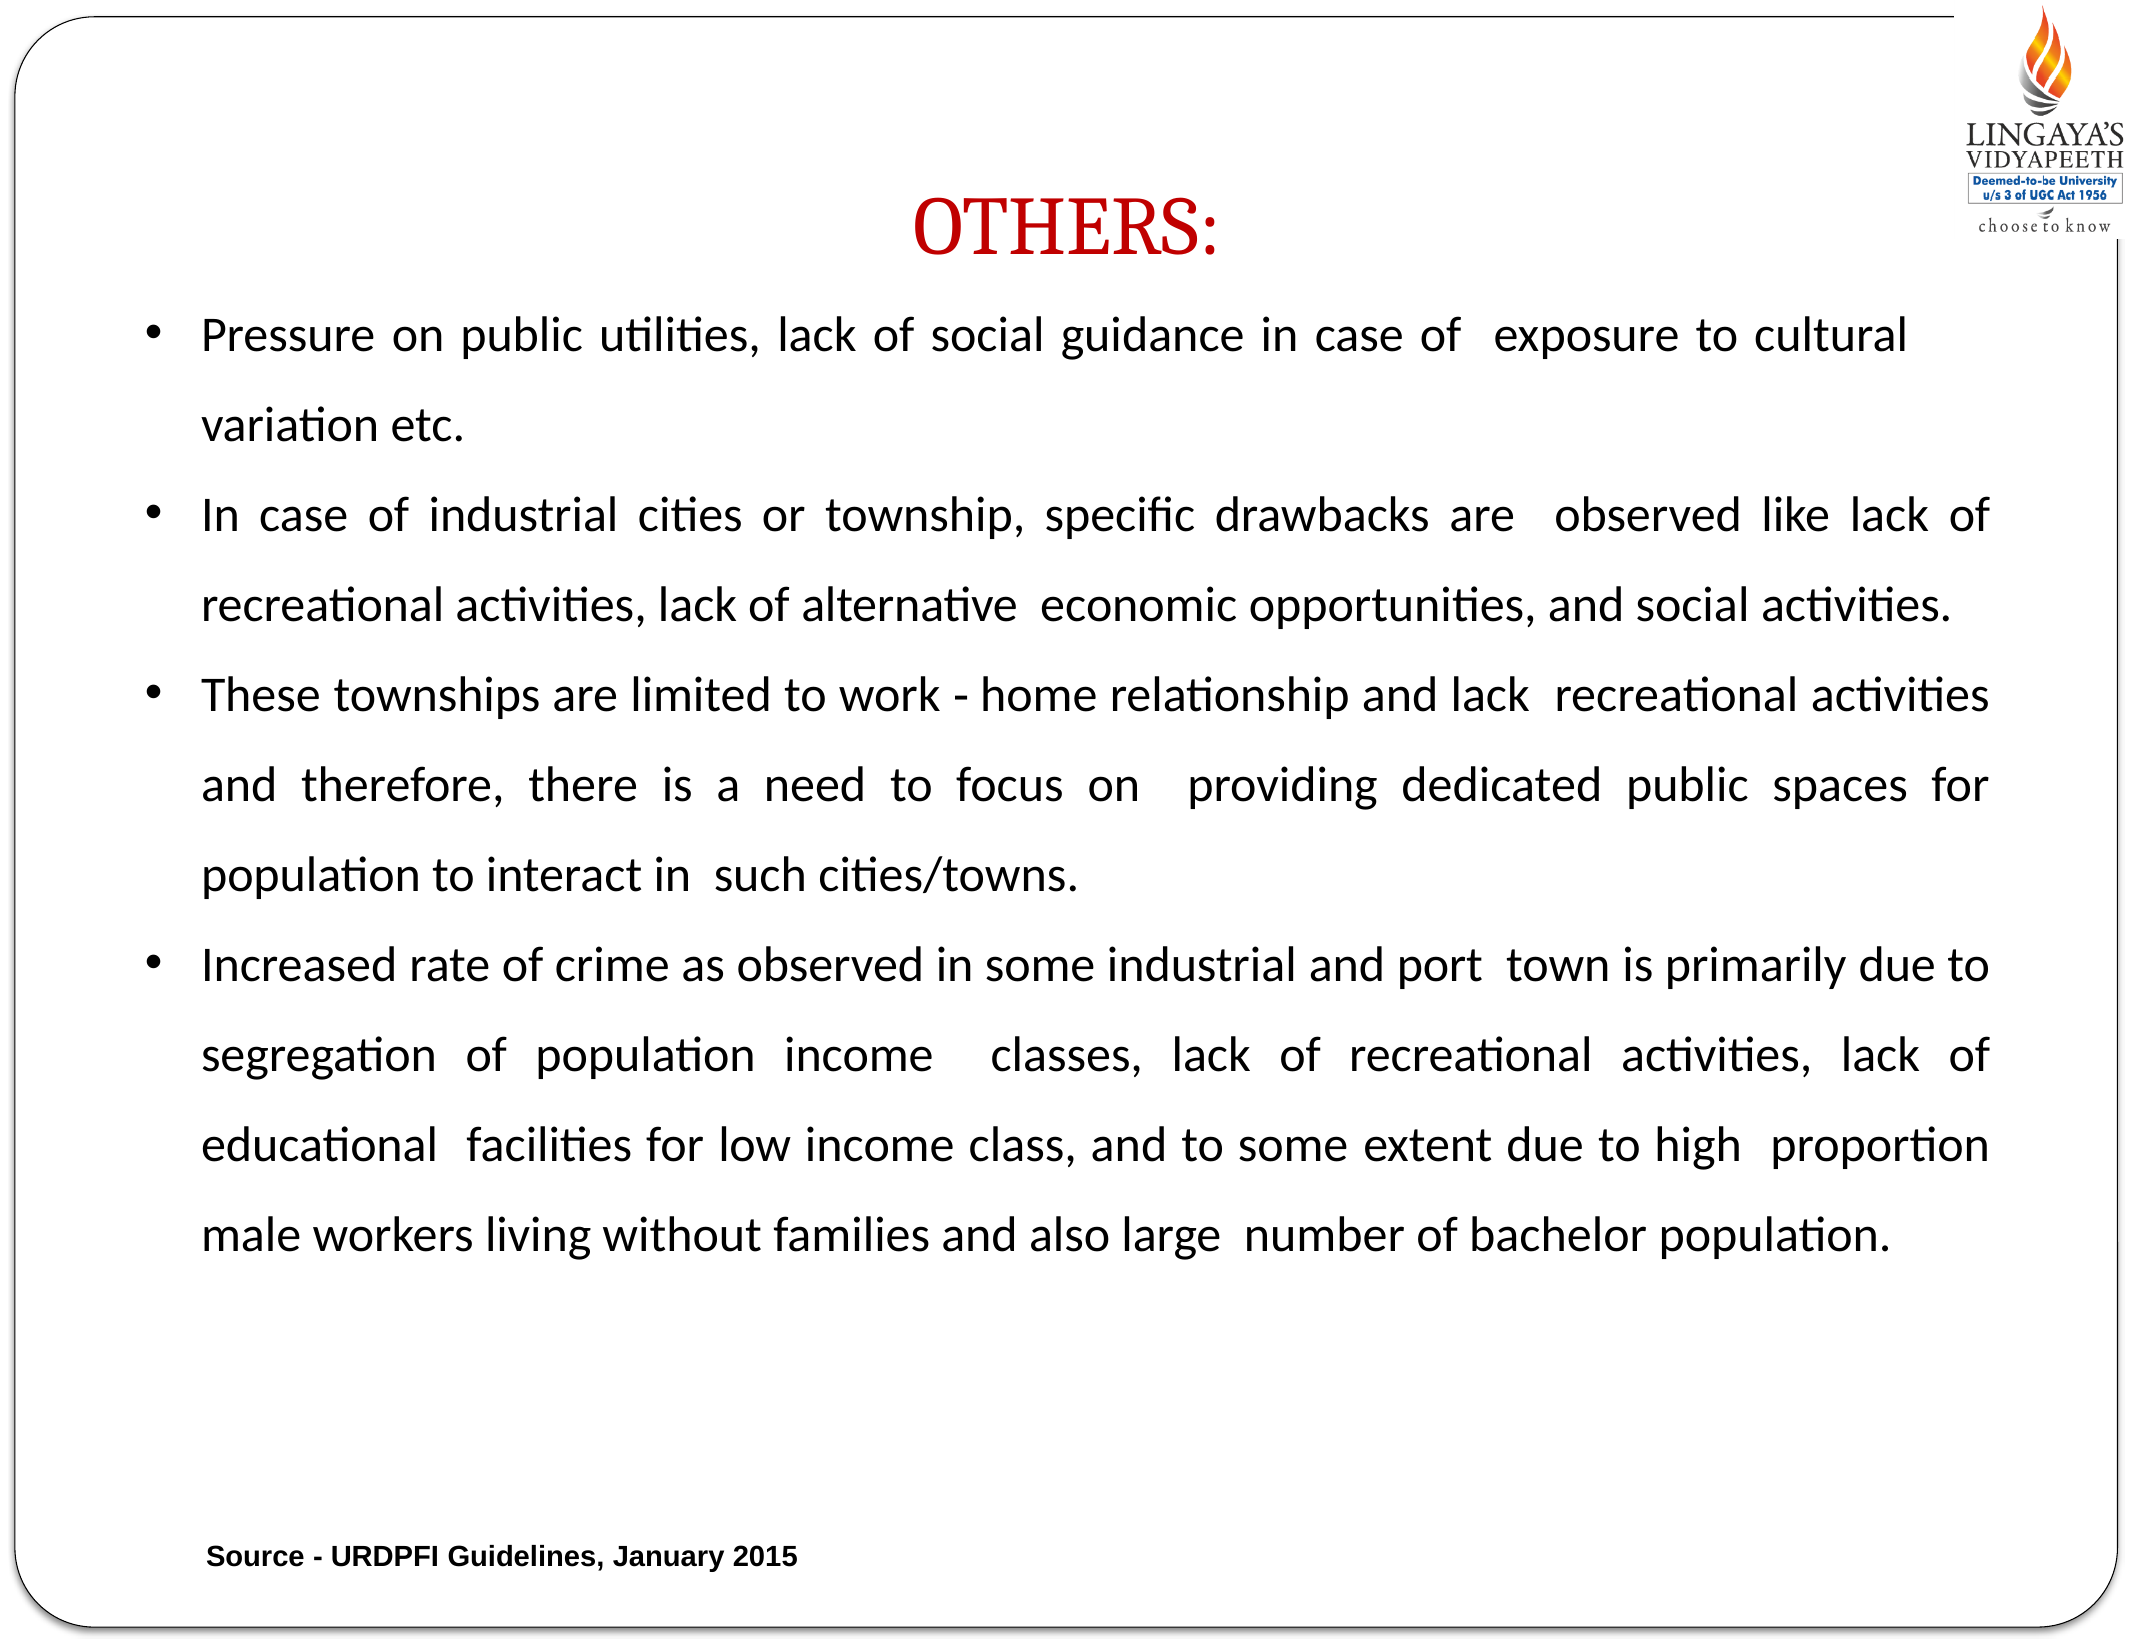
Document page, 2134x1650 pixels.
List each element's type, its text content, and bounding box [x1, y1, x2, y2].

text_box OTHERS: Pressure on public utilities, lack of social guidance in case of exposure to cultural variation etc. In case of industrial cities or township, specific drawbacks are observed like lack of recreational activities, lack of alternative economic opportunities, and social activities. These townships are limited to work ‐ home relationship and lack recreational activities and therefore, there is a need to focus on providing dedicated public spaces for population to interact in such cities/towns. Increased rate of crime as observed in some industrial and port town is primarily due to segregation of population income classes, lack of recreational activities, lack of educational facilities for low income class, and to some extent due to high proportion male workers living without families and also large number of bachelor population. [142, 119, 1991, 1262]
text_box Source - URDPFI Guidelines, January 2015 [204, 1537, 1049, 1572]
picture [1953, 0, 2134, 239]
